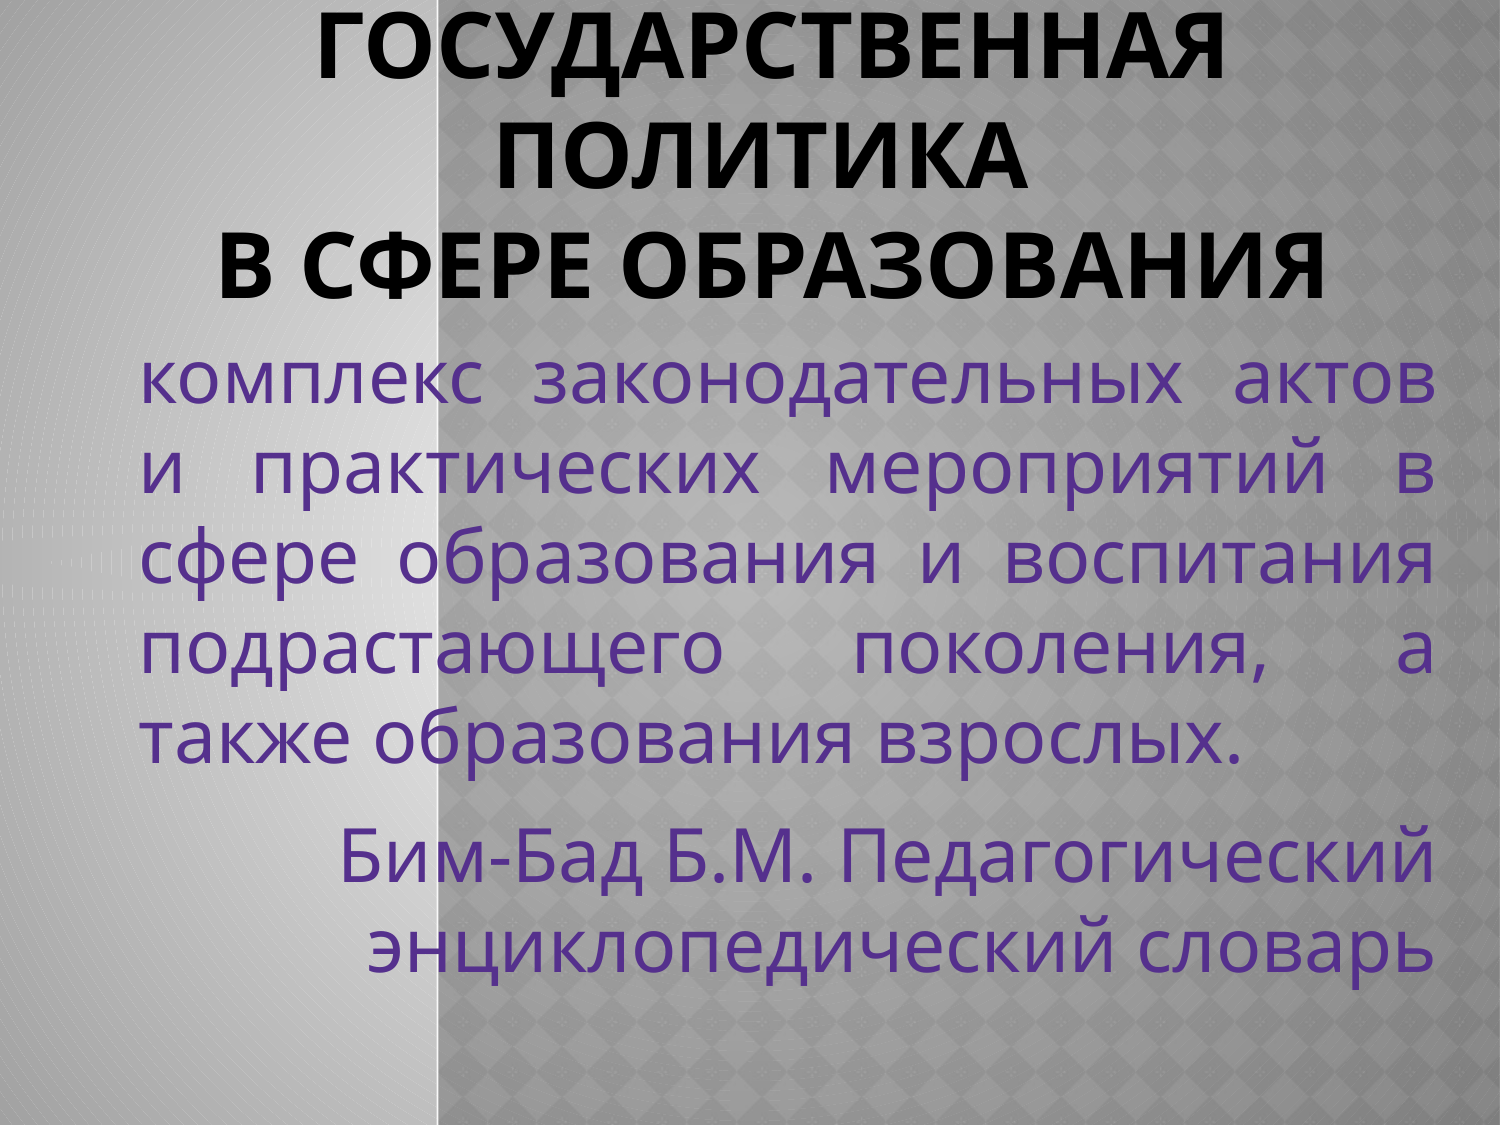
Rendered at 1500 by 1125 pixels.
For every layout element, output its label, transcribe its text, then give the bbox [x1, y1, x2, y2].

title ГОСУДАРСТВЕННАЯ ПОЛИТИКА В СФЕРЕ ОБРАЗОВАНИЯ [95, 48, 1451, 255]
list комплекс законодательных актов и практических мероприятий в сфере образования и воспитания подрастающего поколения, а также образования взрослых. Бим-Бад Б.М. Педагогический энциклопедический словарь [67, 233, 1439, 1027]
